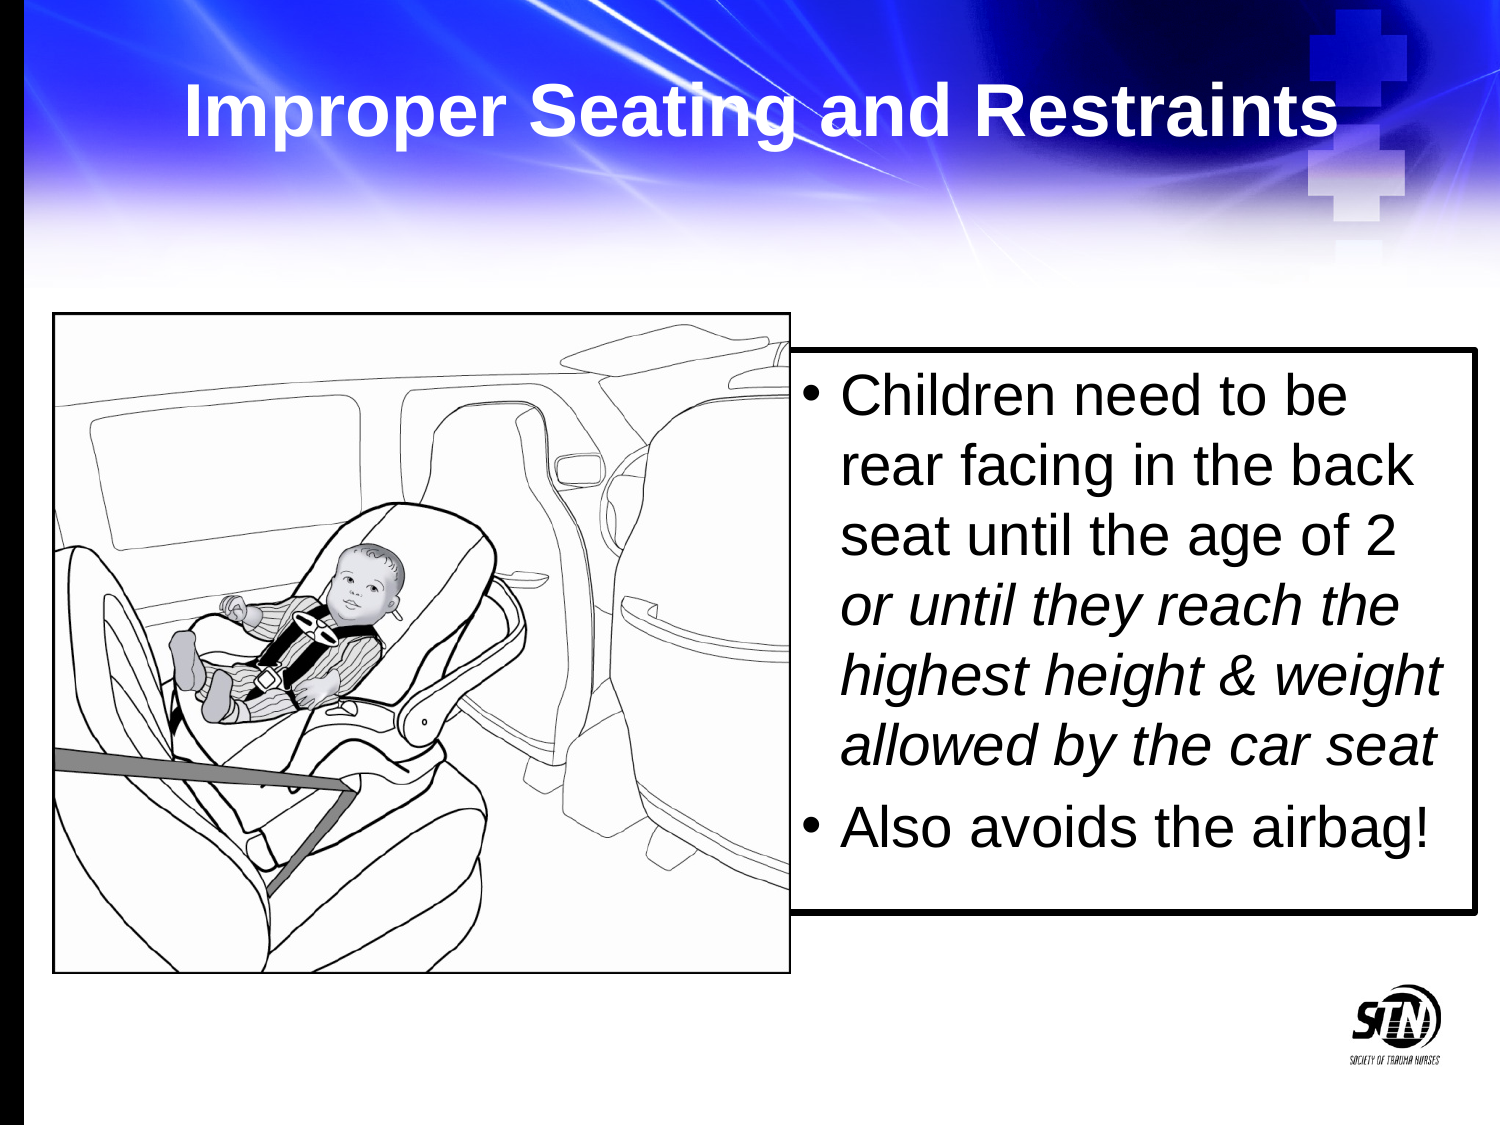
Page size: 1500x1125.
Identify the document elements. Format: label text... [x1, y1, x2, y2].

picture [0, 0, 1500, 1125]
list Children need to be rear facing in the back seat until the age of 2 or until they reach the highest height & weight allowed by the car seat Also avoids the airbag! [794, 350, 1475, 913]
title Improper Seating and Restraints [24, 12, 1500, 200]
